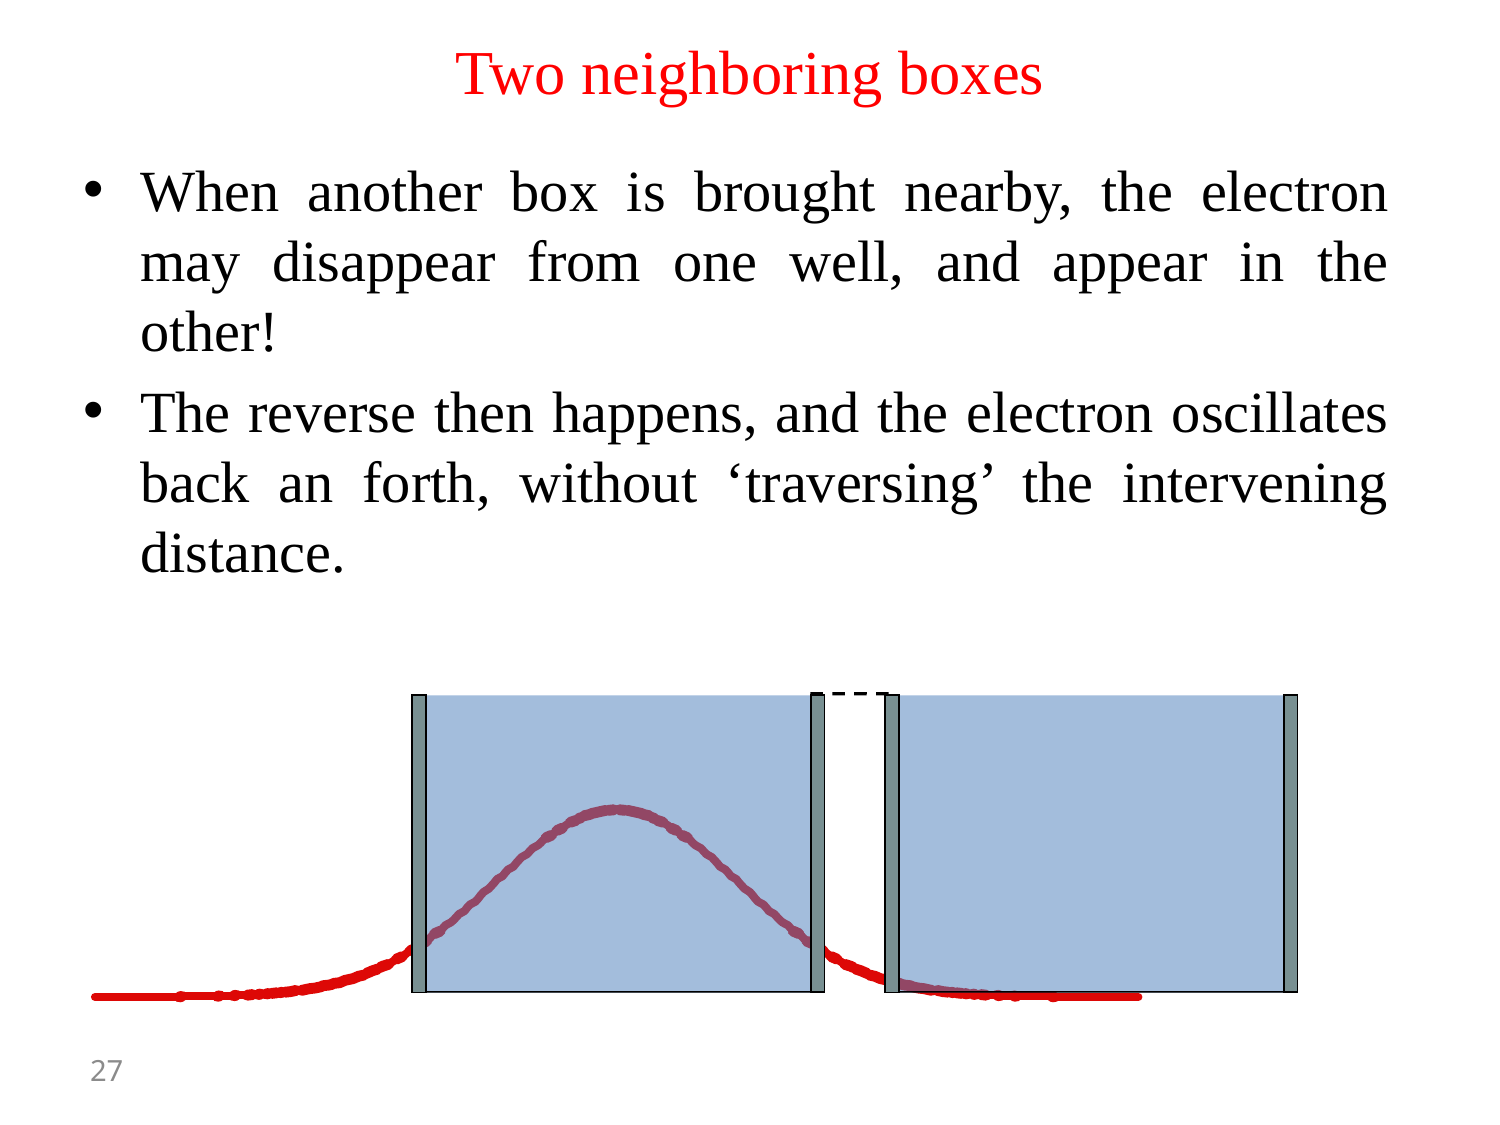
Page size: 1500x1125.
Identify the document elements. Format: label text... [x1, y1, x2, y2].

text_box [884, 694, 1298, 993]
picture [40, 702, 1193, 1009]
slide_number 27 [75, 1042, 425, 1103]
list When another box is brought nearby, the electron may disappear from one well, and appear in the other! The reverse then happens, and the electron oscillates back an forth, without ‘traversing’ the intervening distance. [68, 145, 1405, 709]
title Two neighboring boxes [112, 14, 1388, 124]
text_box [411, 694, 825, 993]
